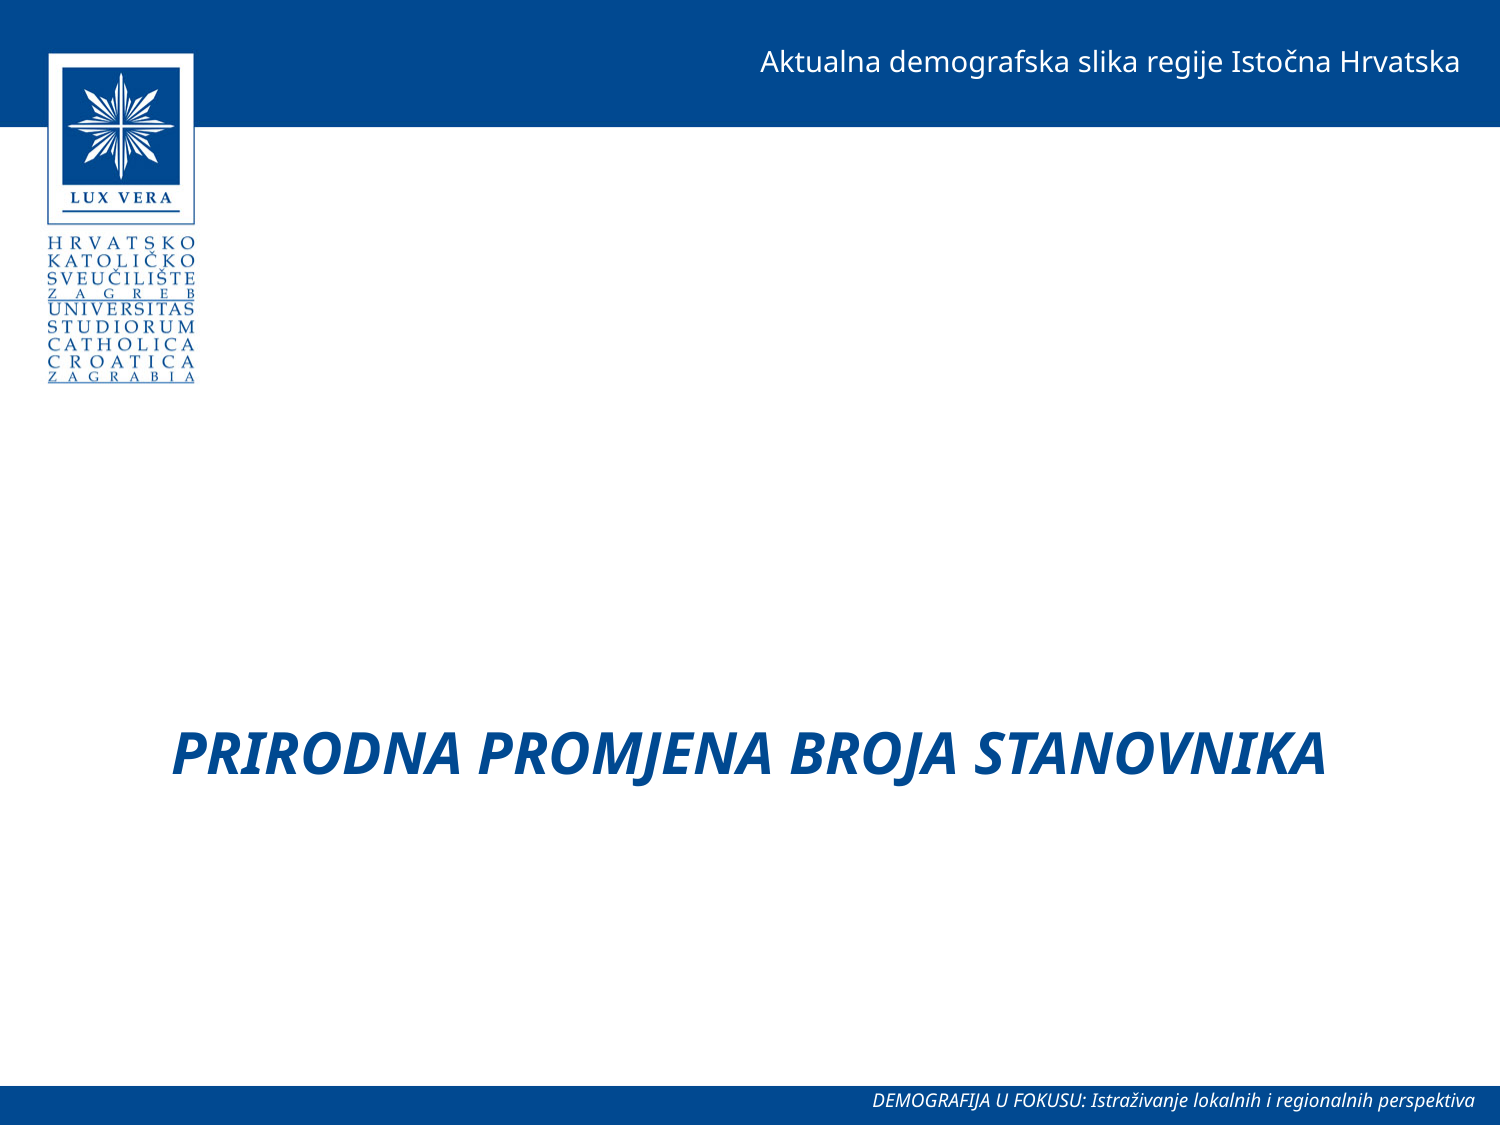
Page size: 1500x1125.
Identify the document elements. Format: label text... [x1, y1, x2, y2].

text_box DEMOGRAFIJA U FOKUSU: Istraživanje lokalnih i regionalnih perspektiva [649, 1088, 1477, 1124]
text_box Aktualna demografska slika regije Istočna Hrvatska [316, 35, 1469, 86]
text_box PRIRODNA PROMJENA BROJA STANOVNIKA [163, 708, 1336, 794]
picture [0, 0, 1500, 1125]
